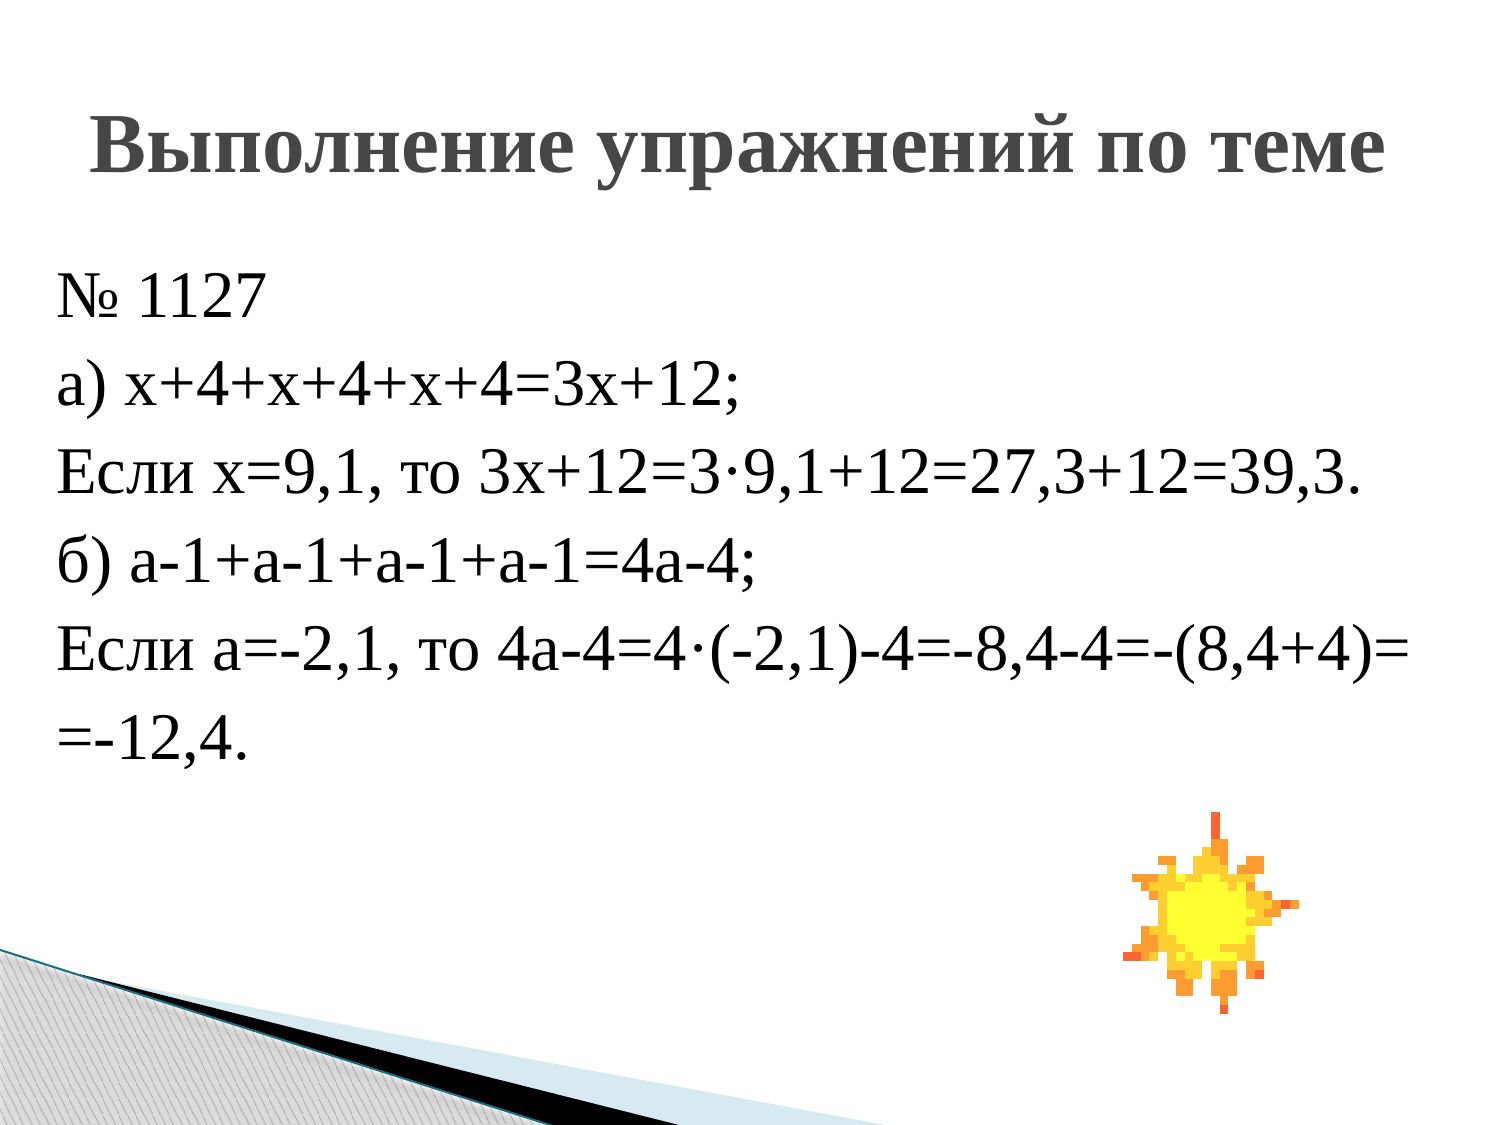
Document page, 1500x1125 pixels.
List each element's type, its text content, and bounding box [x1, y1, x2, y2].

list № 1127 а) х+4+х+4+х+4=3х+12; Если х=9,1, то 3х+12=3·9,1+12=27,3+12=39,3. б) а-1+а-1+а-1+а-1=4а-4; Если а=-2,1, то 4а-4=4·(-2,1)-4=-8,4-4=-(8,4+4)= =-12,4. [23, 243, 1500, 986]
title Выполнение упражнений по теме [75, 45, 1425, 233]
picture [878, 550, 1500, 1125]
